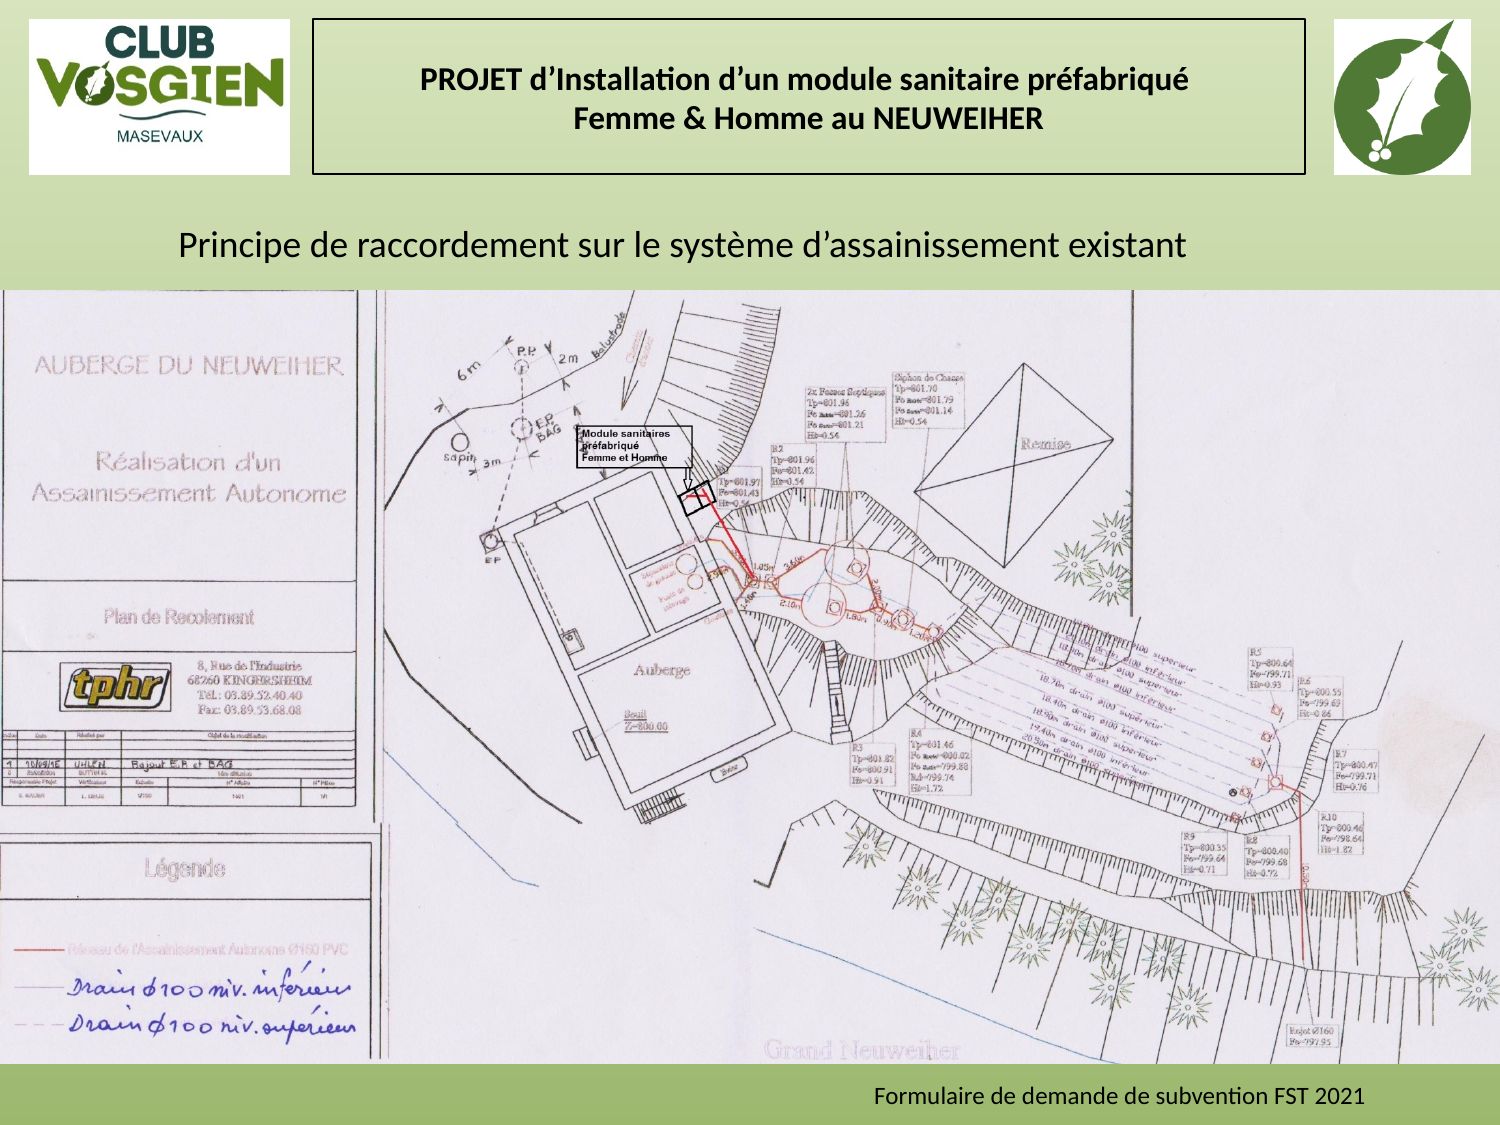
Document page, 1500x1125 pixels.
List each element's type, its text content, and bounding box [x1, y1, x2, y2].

picture [0, 290, 1500, 1065]
title PROJET d’Installation d’un module sanitaire préfabriqué Femme & Homme au NEUWEIHER [312, 19, 1306, 175]
picture [29, 18, 290, 175]
text_box Principe de raccordement sur le système d’assainissement existant [163, 212, 1381, 273]
picture [1334, 18, 1471, 175]
text_box Formulaire de demande de subvention FST 2021 [859, 1073, 1427, 1117]
